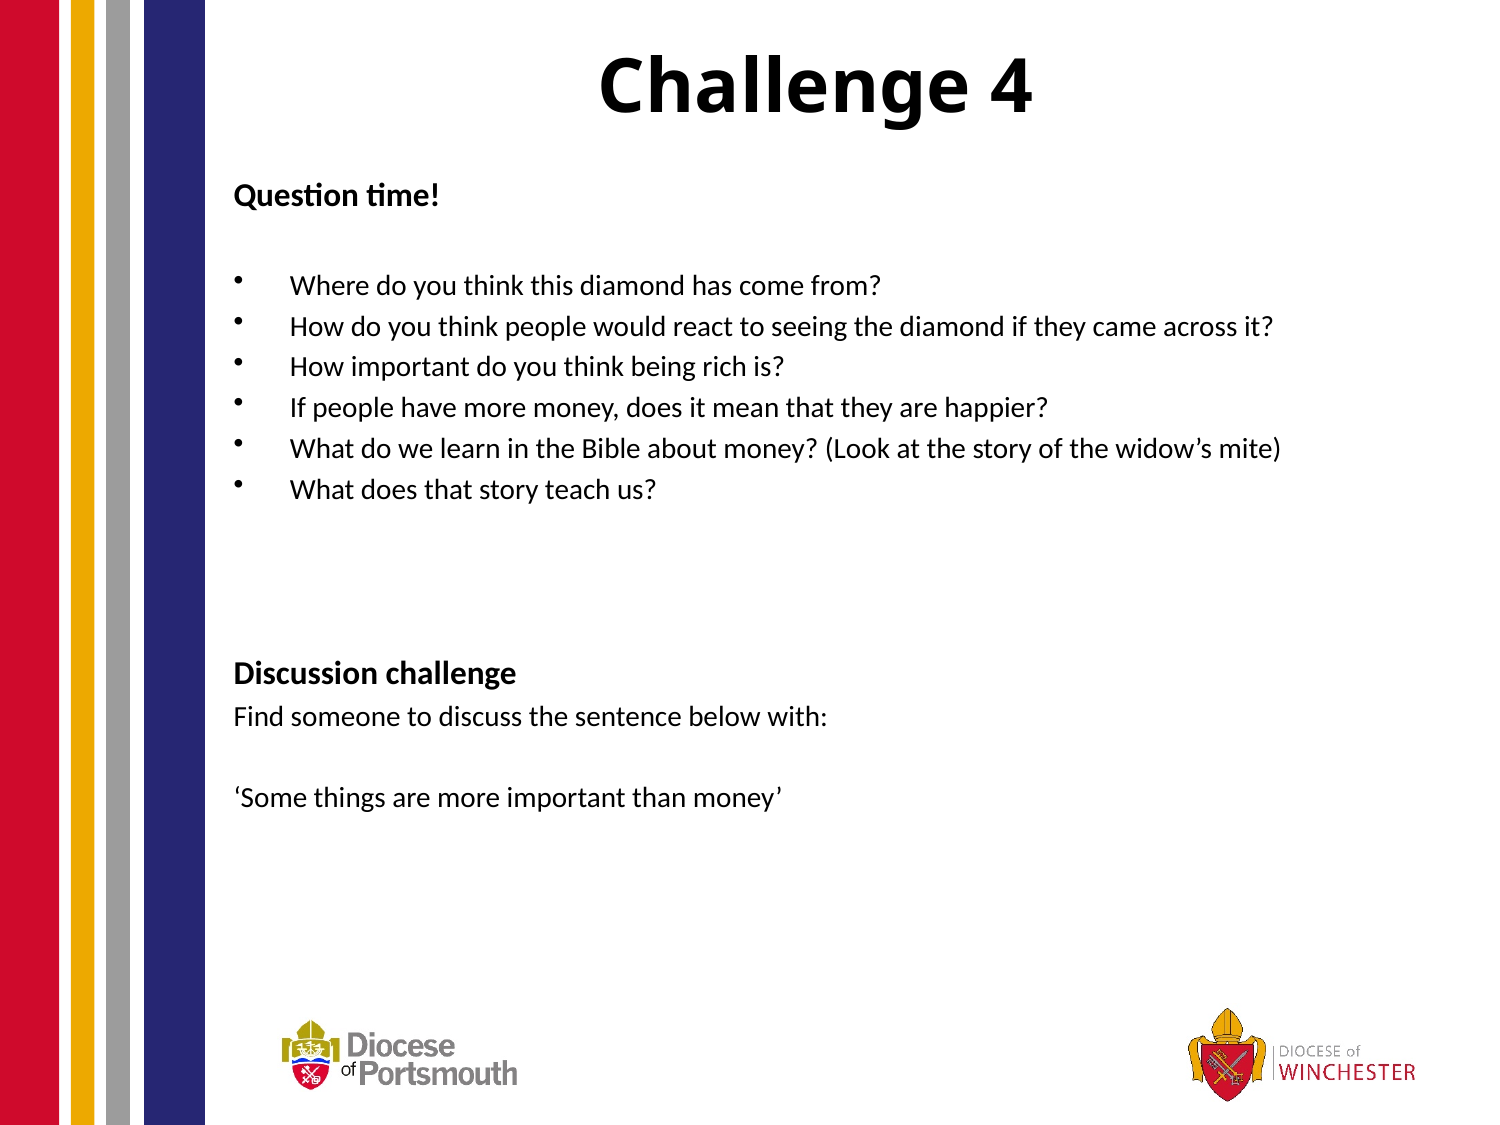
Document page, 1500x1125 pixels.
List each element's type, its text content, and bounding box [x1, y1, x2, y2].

list Question time! Where do you think this diamond has come from? How do you think people would react to seeing the diamond if they came across it? How important do you think being rich is? If people have more money, does it mean that they are happier? What do we learn in the Bible about money? (Look at the story of the widow’s mite) What does that story teach us? Discussion challenge Find someone to discuss the sentence below with: ‘Some things are more important than money’ [218, 119, 1483, 1006]
picture [277, 1017, 521, 1092]
title Challenge 4 [242, 16, 1390, 119]
picture [1175, 1006, 1424, 1106]
